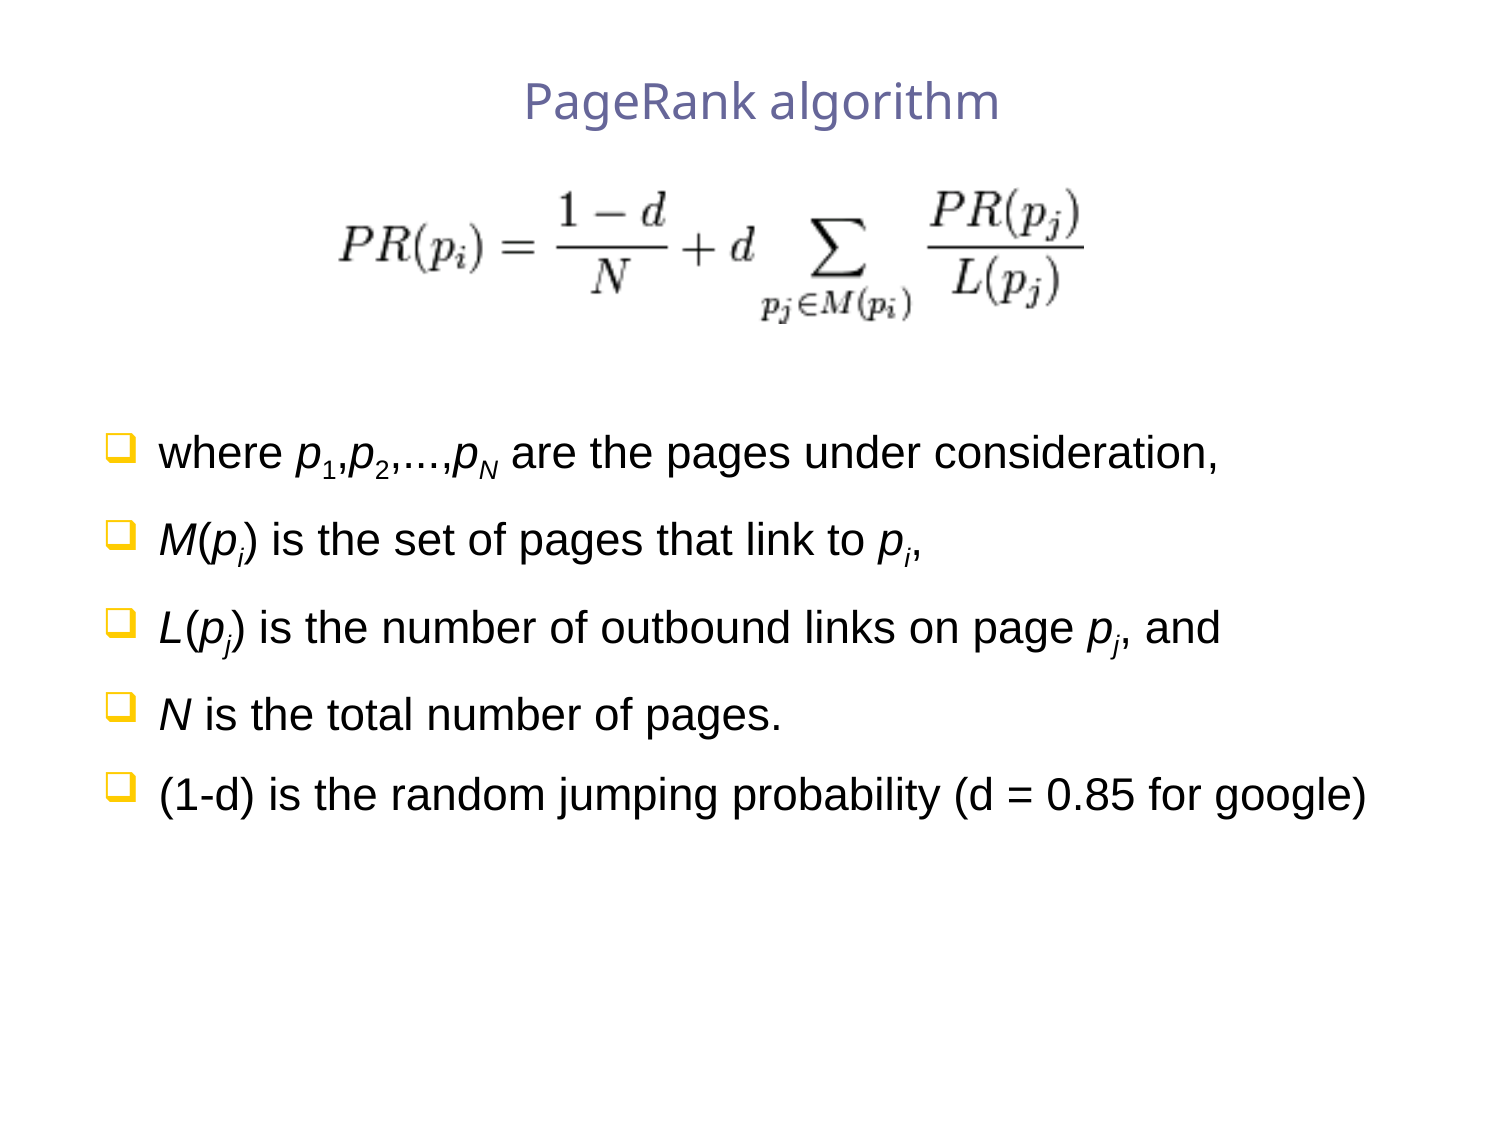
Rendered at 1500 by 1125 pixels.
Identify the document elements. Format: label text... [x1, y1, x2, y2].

title PageRank algorithm [87, 50, 1438, 137]
list where p1,p2,...,pN are the pages under consideration, M(pi) is the set of pages that link to pi, L(pj) is the number of outbound links on page pj, and N is the total number of pages. (1-d) is the random jumping probability (d = 0.85 for google) [87, 174, 1438, 1000]
picture [337, 187, 1084, 324]
